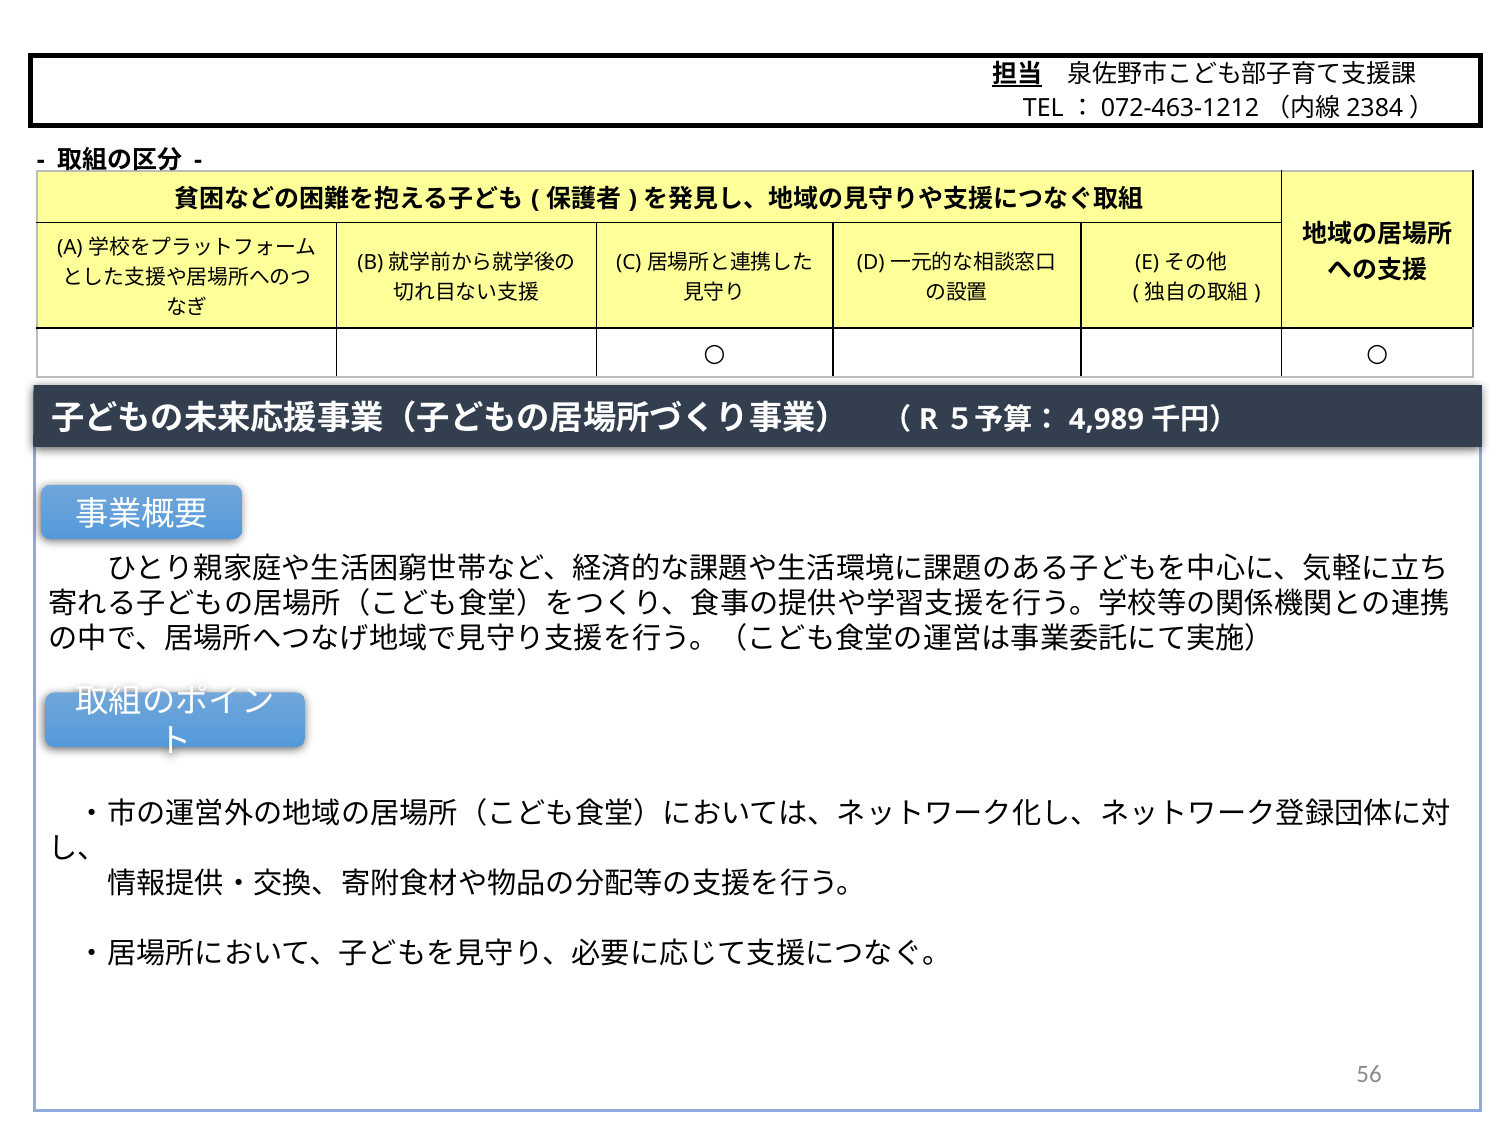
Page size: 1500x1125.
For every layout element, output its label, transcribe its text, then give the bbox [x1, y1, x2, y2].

text_box 子どもの未来応援事業（子どもの居場所づくり事業） （R５予算：4,989千円） [33, 385, 1482, 447]
text_box 取組のポイント [45, 692, 306, 747]
table_cell [834, 329, 1080, 376]
table_header 地域の居場所 への支援 [1282, 172, 1472, 327]
table_header 貧困などの困難を抱える子ども(保護者)を発見し、地域の見守りや支援につなぐ取組 [38, 172, 1281, 222]
text_box 事業概要 [41, 484, 243, 539]
table_cell ○ [1282, 329, 1472, 376]
table_cell (D)一元的な相談窓口 の設置 [834, 223, 1080, 327]
table_cell (B)就学前から就学後の 切れ目ない支援 [337, 223, 596, 327]
table_cell (E)その他 (独自の取組) [1082, 223, 1281, 327]
table_cell (C)居場所と連携した 見守り [597, 223, 832, 327]
table_cell [337, 329, 596, 376]
table_cell (A)学校をプラットフォームとした支援や居場所へのつなぎ [38, 223, 336, 327]
table_cell [38, 329, 336, 376]
table_cell ○ [597, 329, 832, 376]
text_box ひとり親家庭や生活困窮世帯など、経済的な課題や生活環境に課題のある子どもを中心に、気軽に立ち寄れる子どもの居場所（こども食堂）をつくり、食事の提供や学習支援を行う。学校等の関係機関との連携の中で、居場所へつなげ地域で見守り支援を行う。（こども食堂の運営は事業委託にて実施） ・市の運営外の地域の居場所（こども食堂）においては、ネットワーク化し、ネットワーク登録団体に対し、 情報提供・交換、寄附食材や物品の分配等の支援を行う。 ・居場所において、子どもを見守り、必要に応じて支援につなぐ。 [34, 456, 1481, 1111]
slide_number 56 [1059, 1042, 1397, 1103]
text_box - 取組の区分 - [22, 135, 266, 181]
text_box 担当 泉佐野市こども部子育て支援課 TEL：072-463-1212（内線2384） [974, 49, 1489, 120]
table_cell [1082, 329, 1281, 376]
text_box 泉佐野市 [30, 55, 1481, 126]
